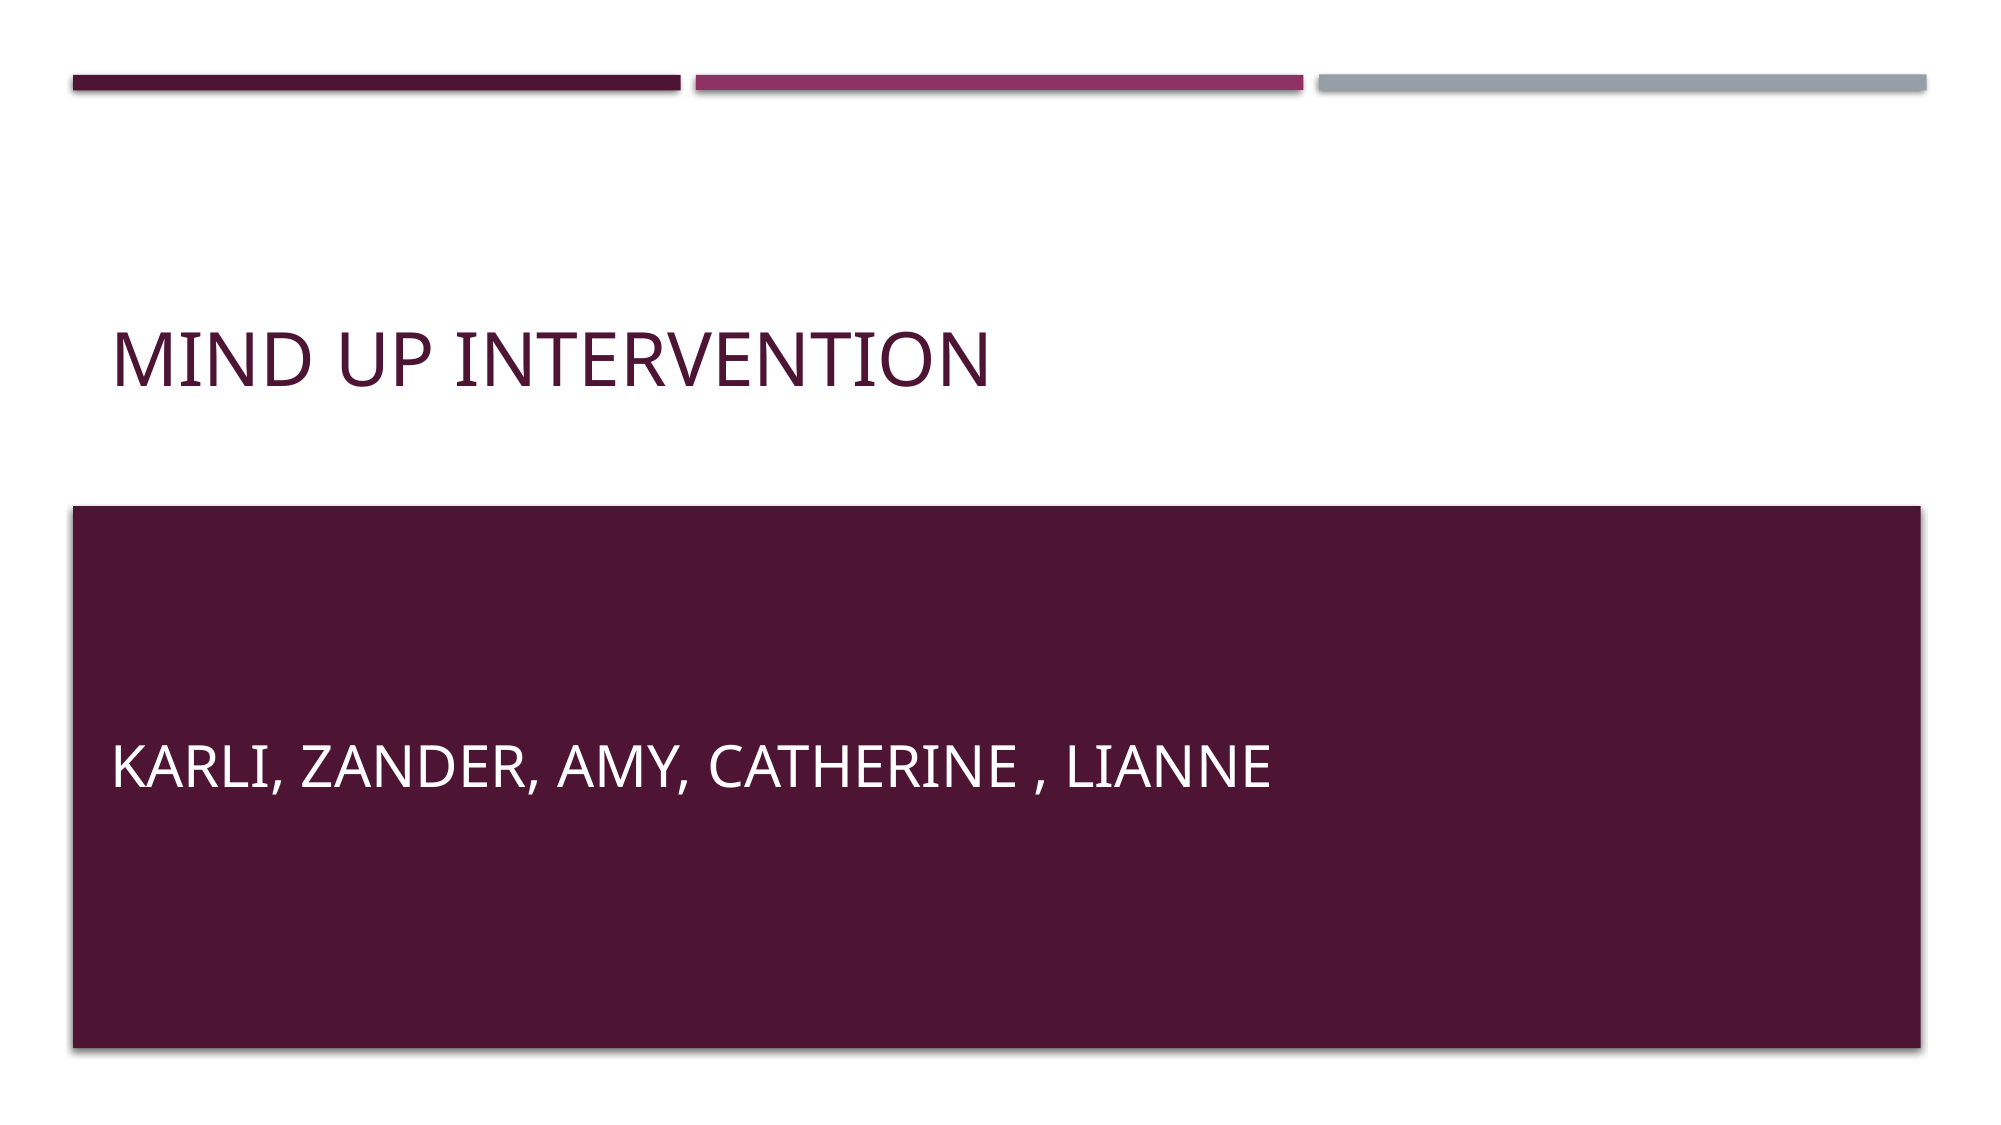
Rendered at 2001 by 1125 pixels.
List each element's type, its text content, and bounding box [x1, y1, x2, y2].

subtitle Karli, Zander, Amy, Catherine , Lianne [95, 721, 1899, 819]
title Mind up Intervention [95, 167, 1899, 410]
